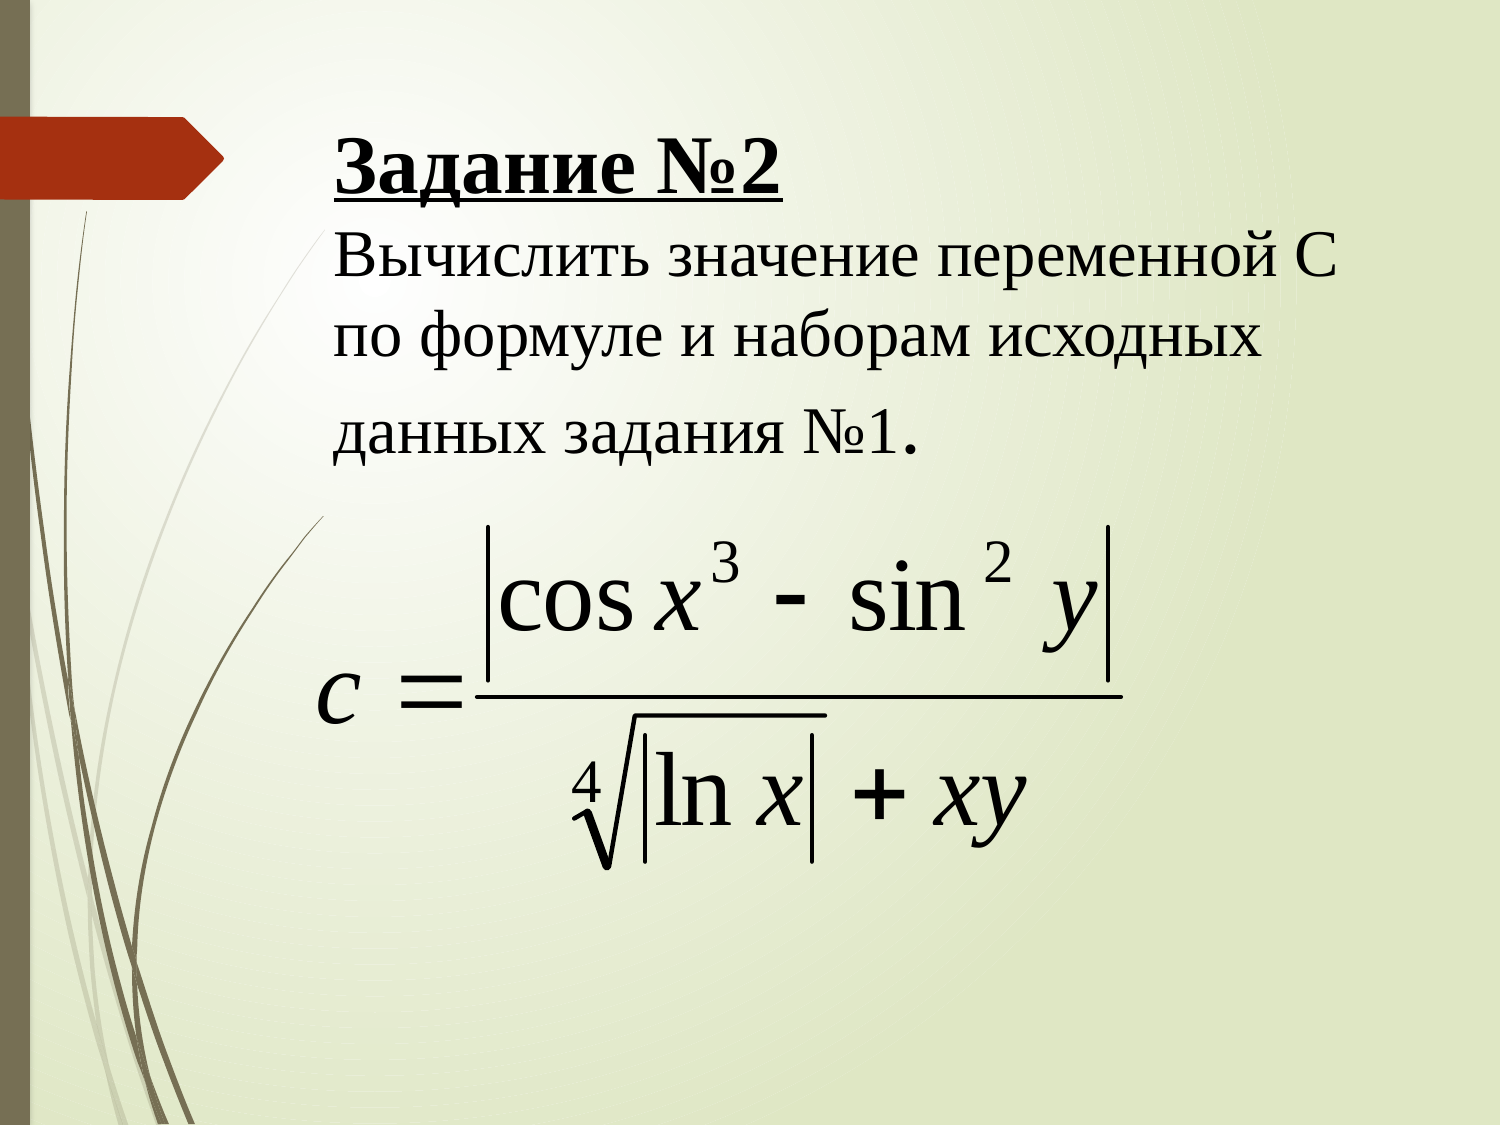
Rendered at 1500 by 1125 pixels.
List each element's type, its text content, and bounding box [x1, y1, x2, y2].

title Задание №2 Вычислить значение переменной С по формуле и наборам исходных данных задания №1. [319, 102, 1400, 313]
list [318, 350, 1400, 970]
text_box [300, 503, 1147, 891]
